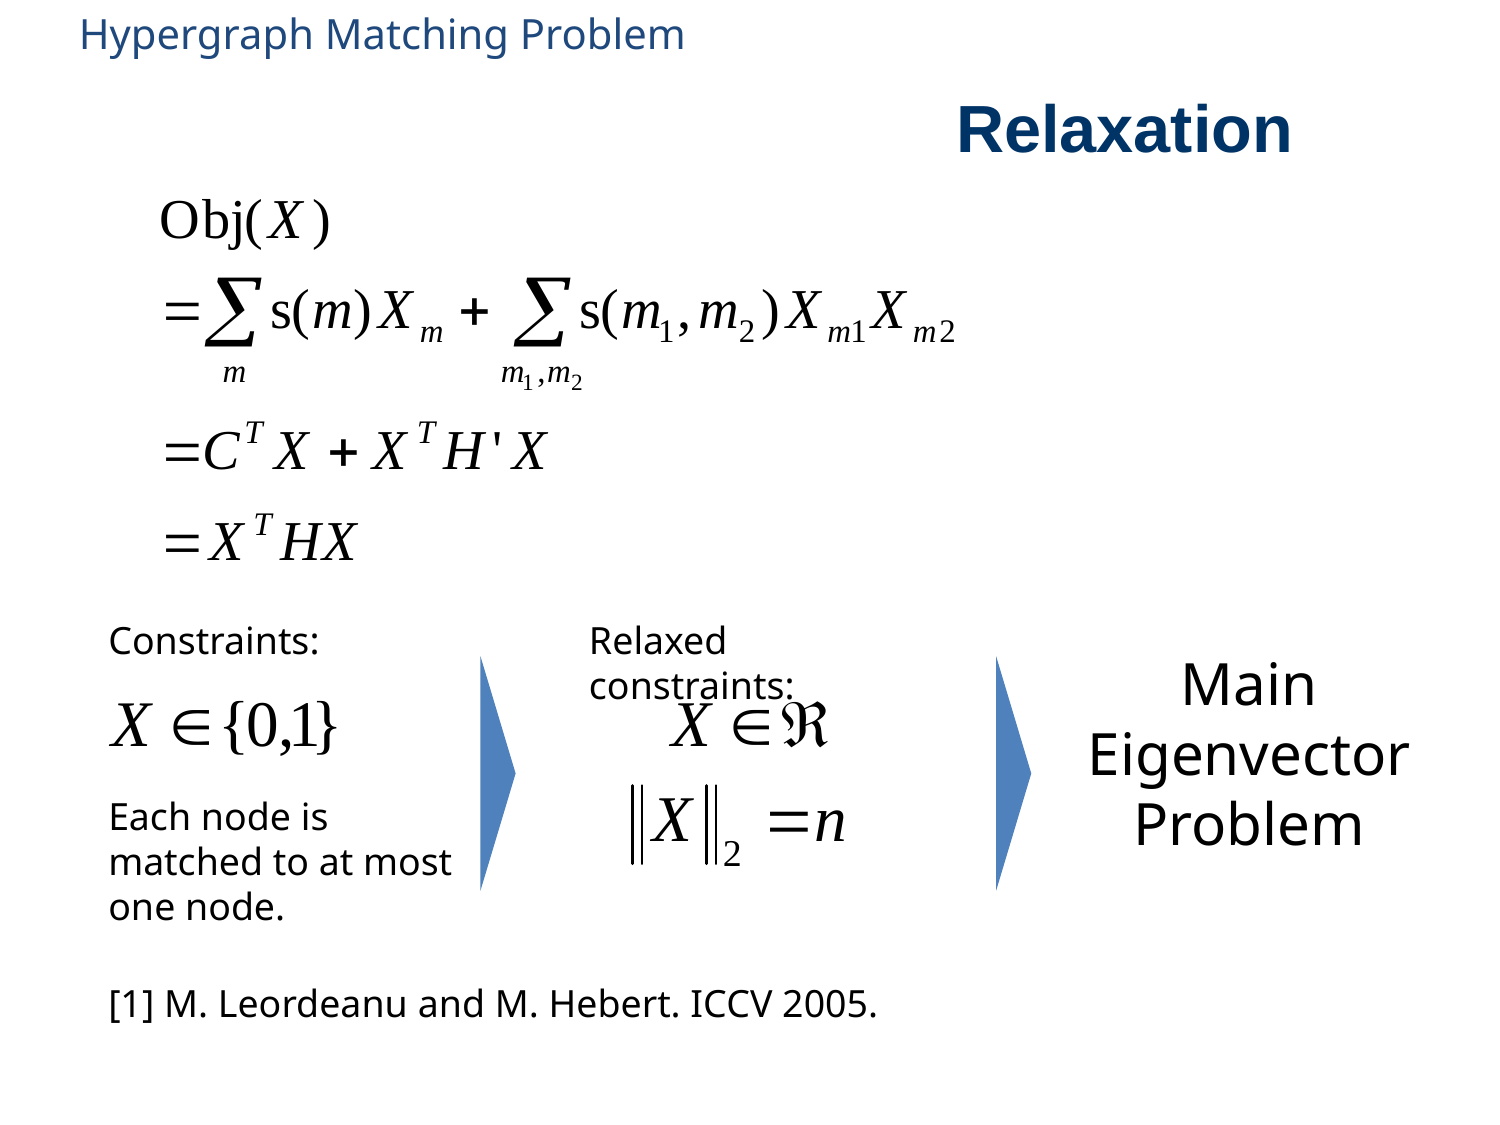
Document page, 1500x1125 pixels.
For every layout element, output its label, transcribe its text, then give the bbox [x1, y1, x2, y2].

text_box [152, 187, 973, 573]
text_box Each node is matched to at most one node. [93, 785, 481, 935]
text_box Main Eigenvector Problem [1073, 639, 1426, 865]
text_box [96, 686, 352, 774]
text_box Relaxation [0, 55, 1309, 196]
text_box [1] M. Leordeanu and M. Hebert. ICCV 2005. [93, 972, 1325, 1033]
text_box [620, 770, 860, 880]
text_box Relaxed constraints: [574, 609, 938, 715]
text_box Hypergraph Matching Problem [63, 0, 701, 65]
text_box Constraints: [93, 609, 352, 670]
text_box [655, 686, 847, 763]
text_box [996, 656, 1032, 891]
text_box [480, 656, 516, 891]
